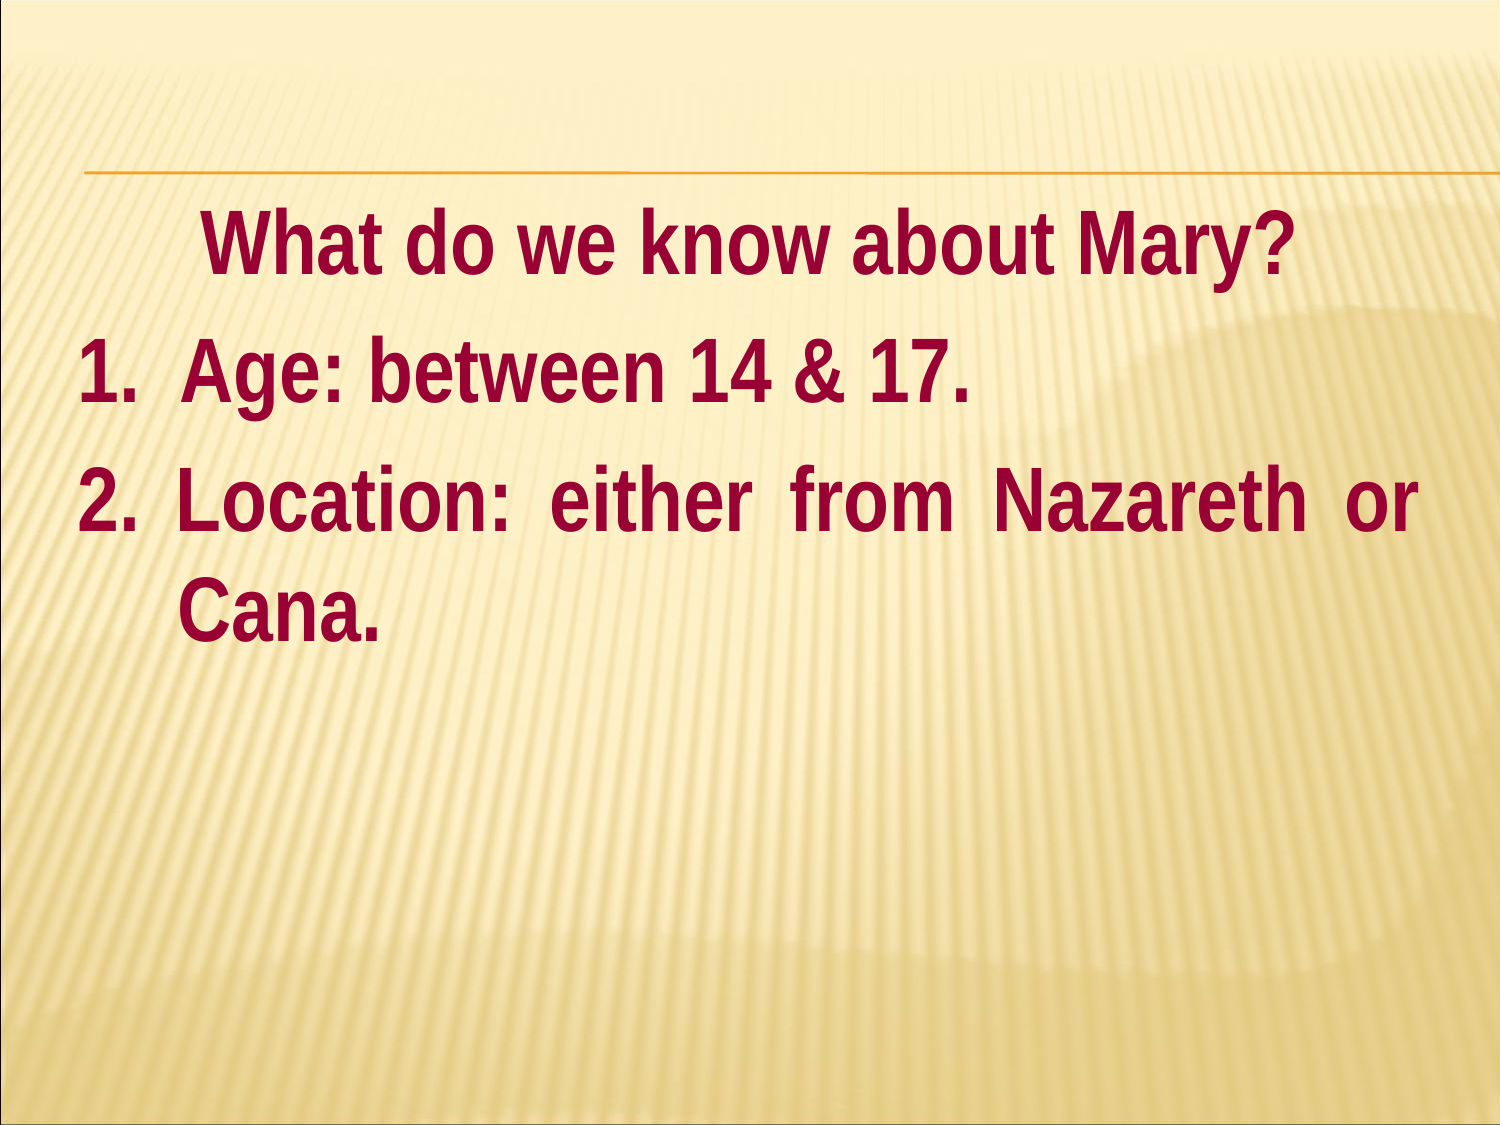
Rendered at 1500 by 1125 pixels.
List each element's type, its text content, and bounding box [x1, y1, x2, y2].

list What do we know about Mary? 1. Age: between 14 & 17. 2. Location: either from Nazareth or Cana. [62, 174, 1438, 1100]
picture [0, 0, 1500, 1125]
